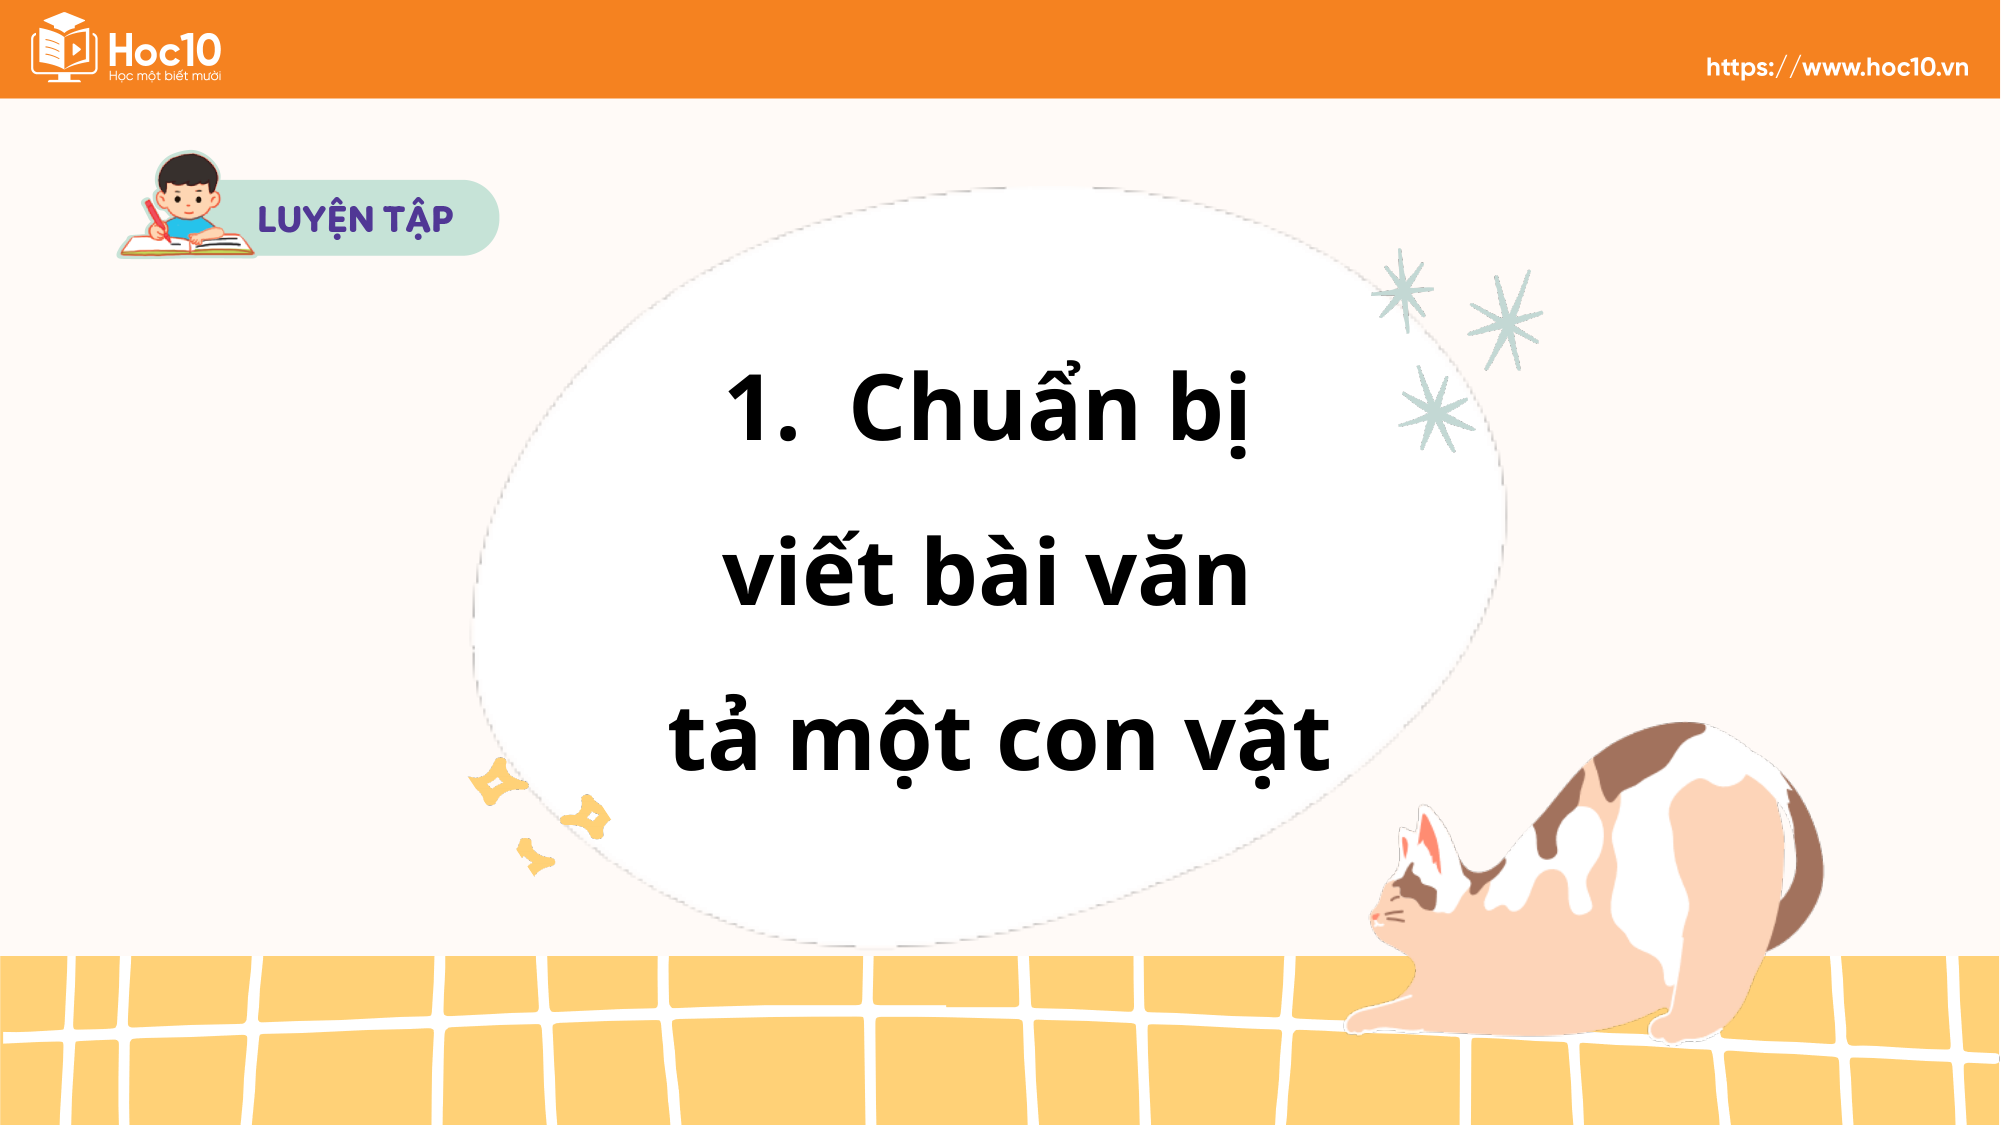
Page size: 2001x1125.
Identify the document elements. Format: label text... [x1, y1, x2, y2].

text_box [1341, 721, 1827, 1047]
picture [0, 0, 2001, 1125]
text_box [461, 714, 622, 889]
text_box [1370, 247, 1544, 453]
text_box Chuẩn bị viết bài văn tả một con vật [461, 186, 1539, 982]
text_box [0, 956, 2000, 1125]
